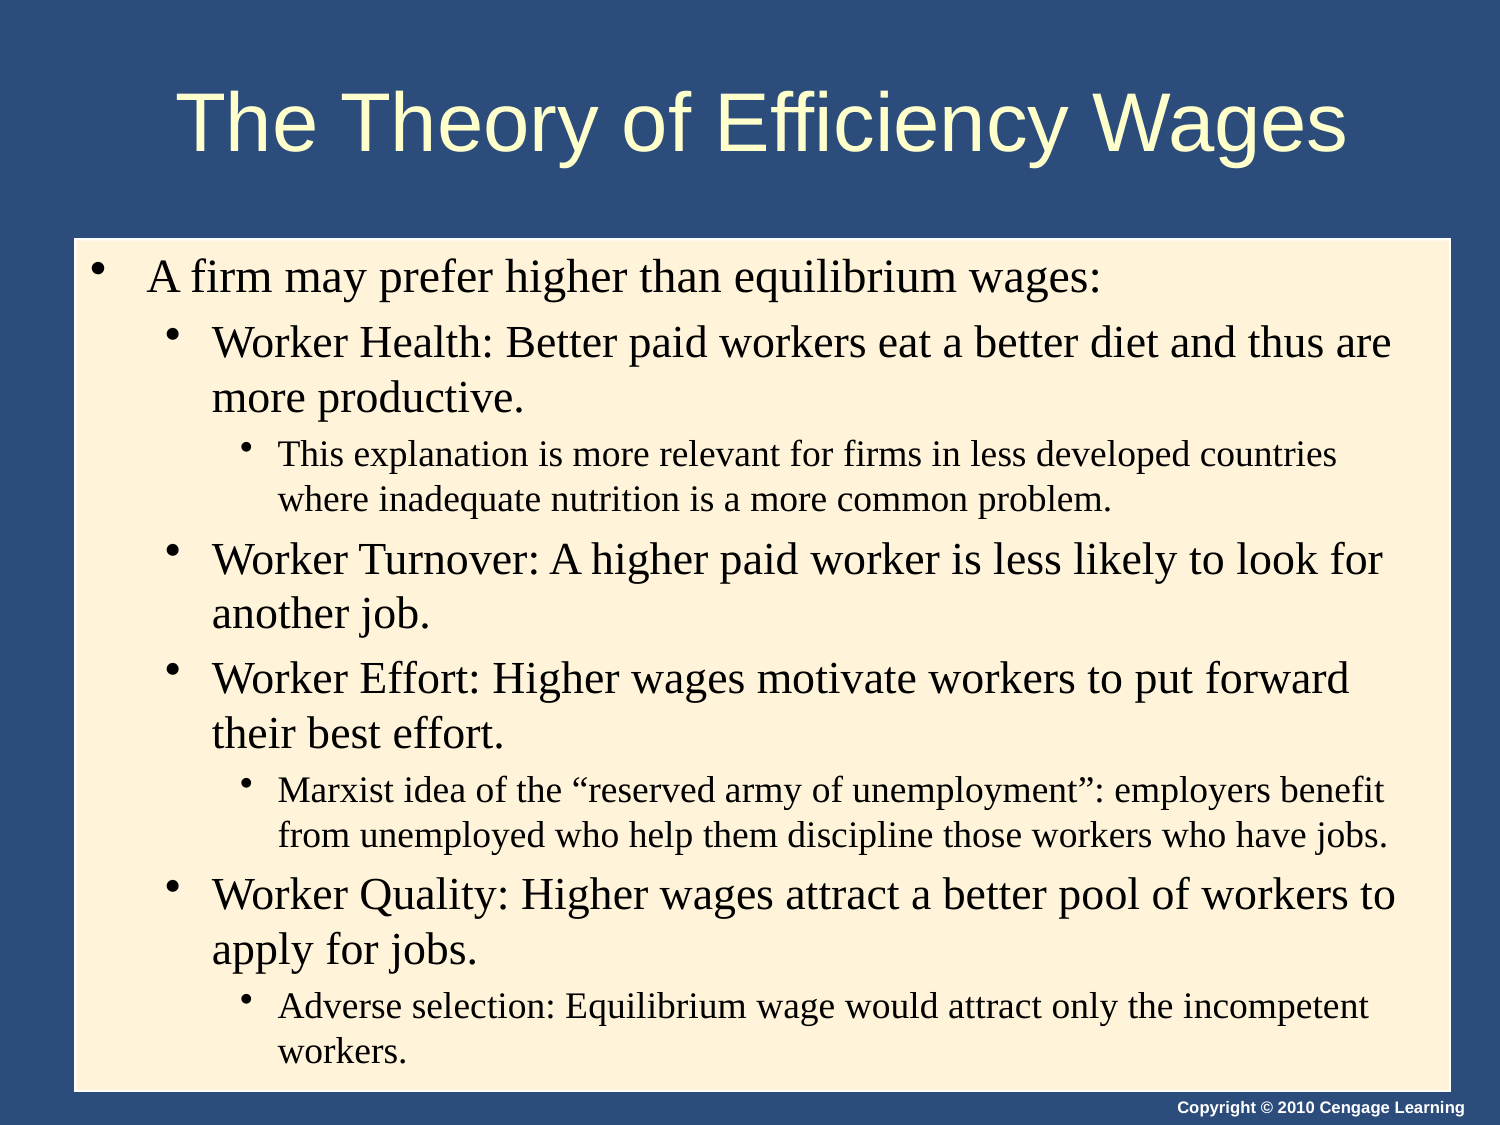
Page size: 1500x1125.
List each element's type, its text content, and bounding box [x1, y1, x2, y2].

title The Theory of Efficiency Wages [74, 24, 1451, 226]
list A firm may prefer higher than equilibrium wages: Worker Health: Better paid workers eat a better diet and thus are more productive. This explanation is more relevant for firms in less developed countries where inadequate nutrition is a more common problem. Worker Turnover: A higher paid worker is less likely to look for another job. Worker Effort: Higher wages motivate workers to put forward their best effort. Marxist idea of the “reserved army of unemployment”: employers benefit from unemployed who help them discipline those workers who have jobs. Worker Quality: Higher wages attract a better pool of workers to apply for jobs. Adverse selection: Equilibrium wage would attract only the incompetent workers. [74, 237, 1450, 1090]
picture [74, 238, 1451, 1092]
